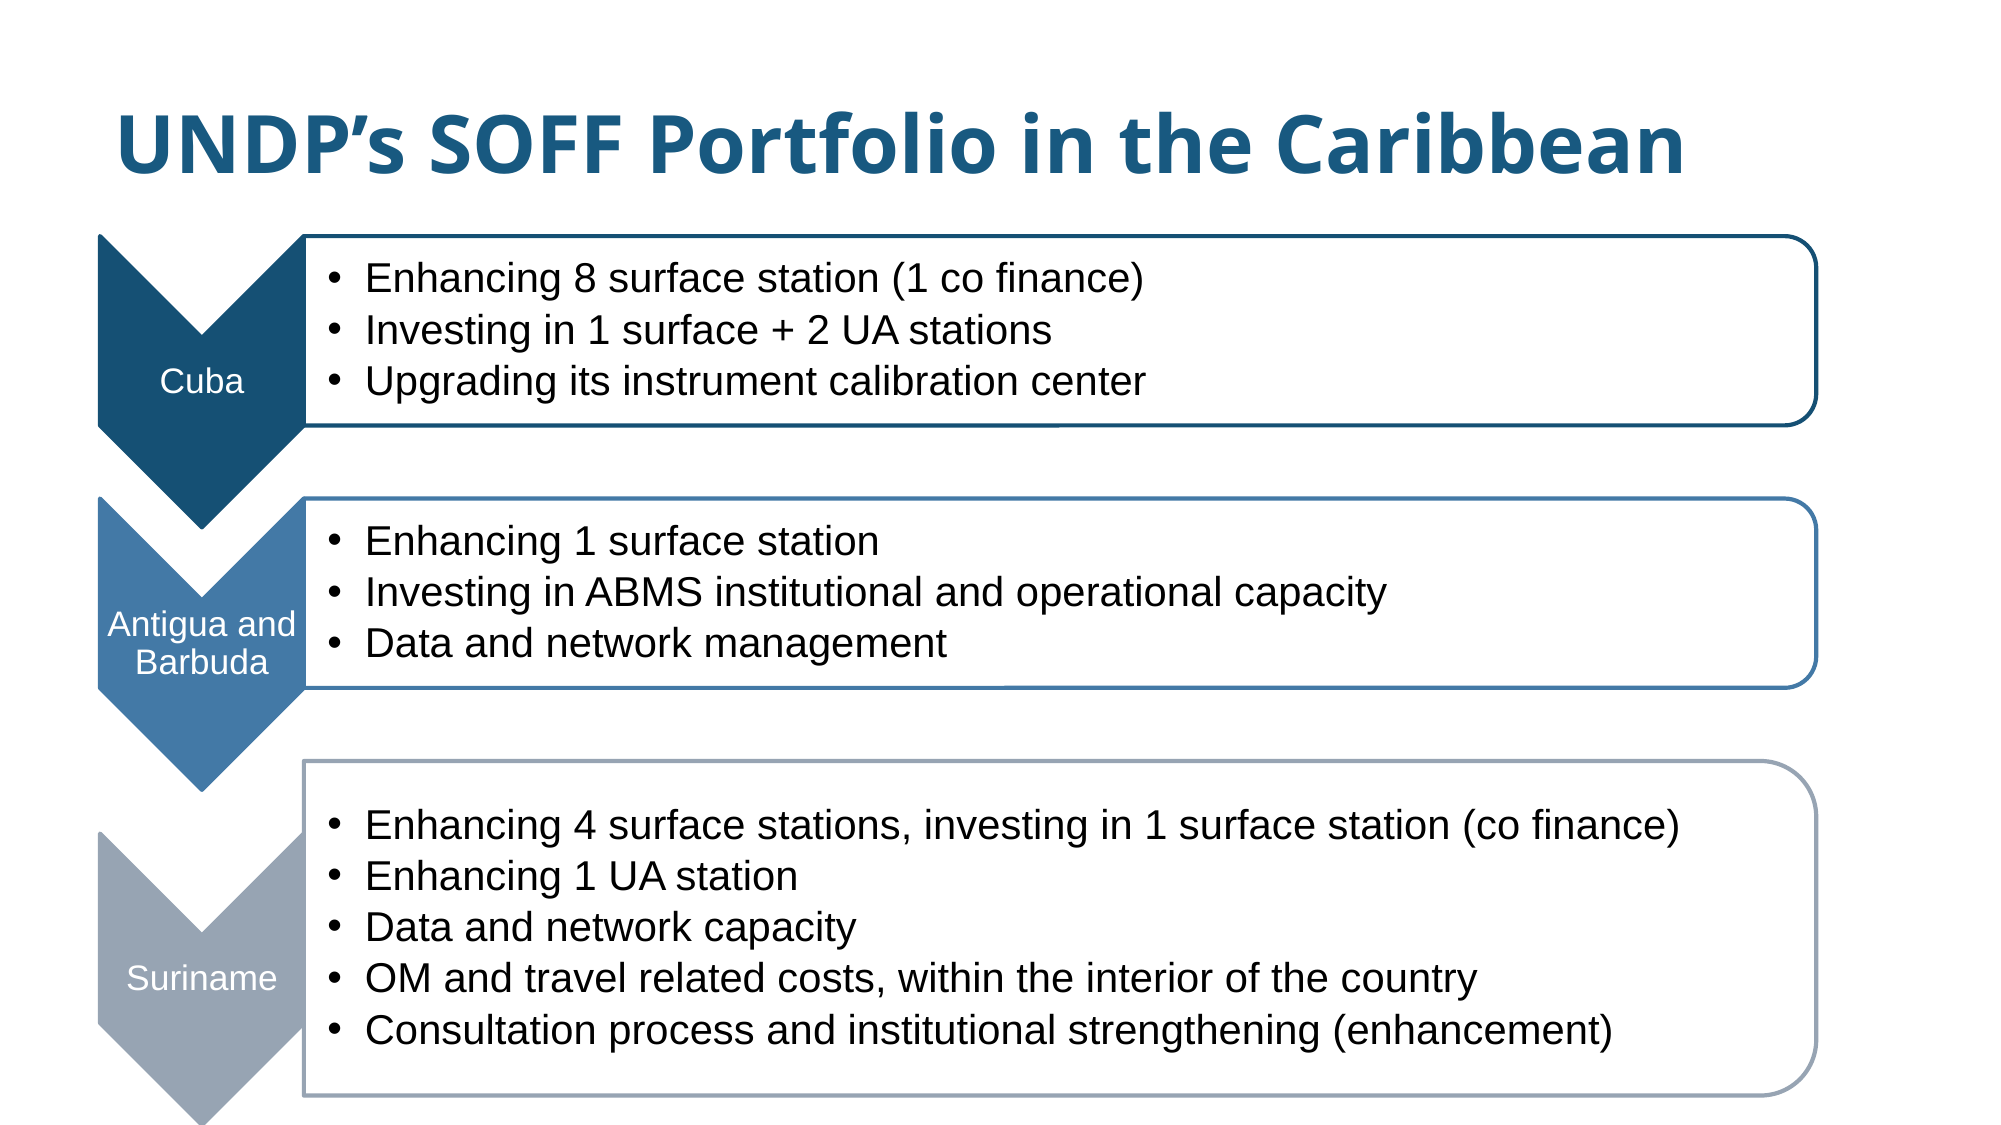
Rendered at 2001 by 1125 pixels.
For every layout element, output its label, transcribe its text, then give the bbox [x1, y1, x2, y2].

title UNDP’s SOFF Portfolio in the Caribbean [99, 47, 1900, 235]
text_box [99, 235, 1817, 1125]
